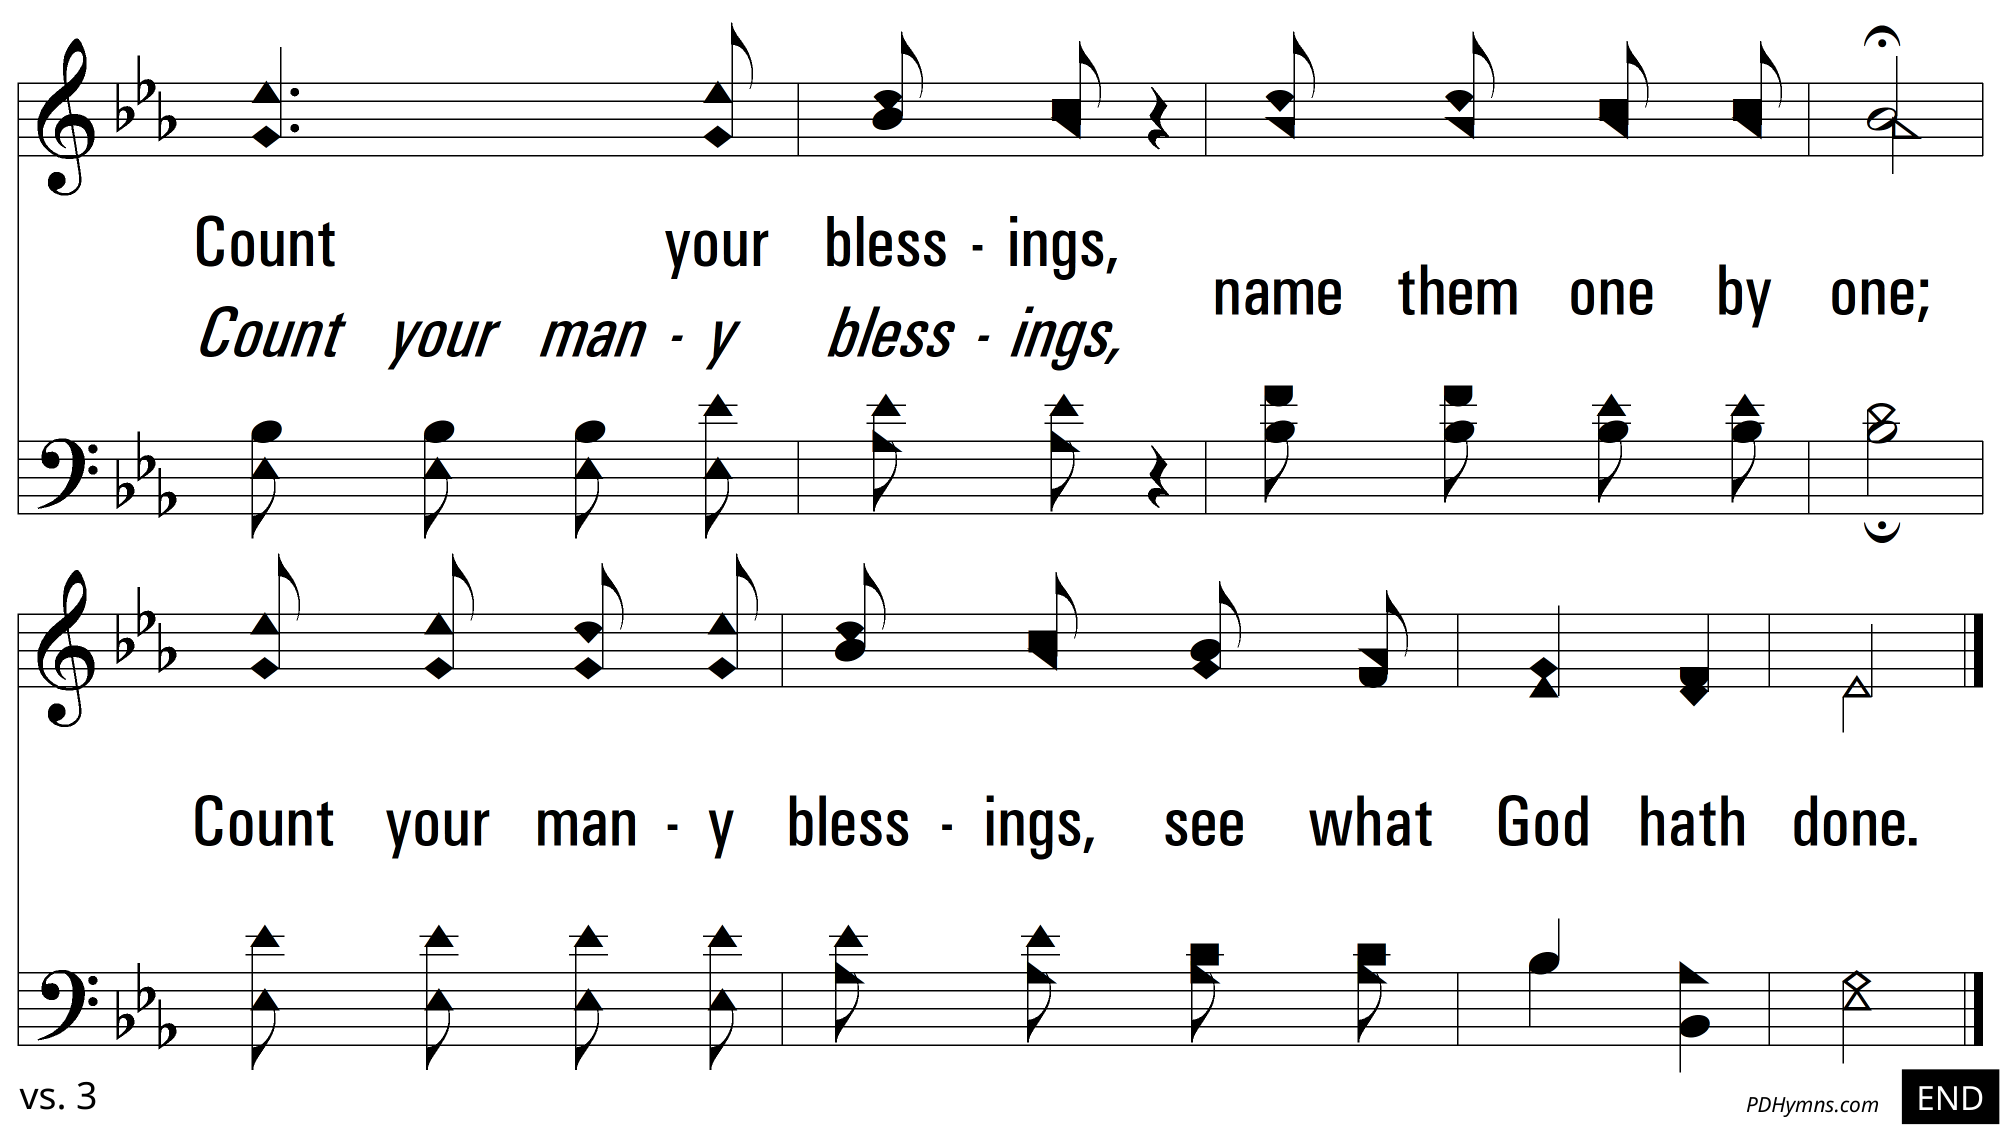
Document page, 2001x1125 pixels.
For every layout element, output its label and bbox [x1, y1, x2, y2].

picture [2, 0, 1998, 1125]
text_box [1724, 1069, 2000, 1125]
